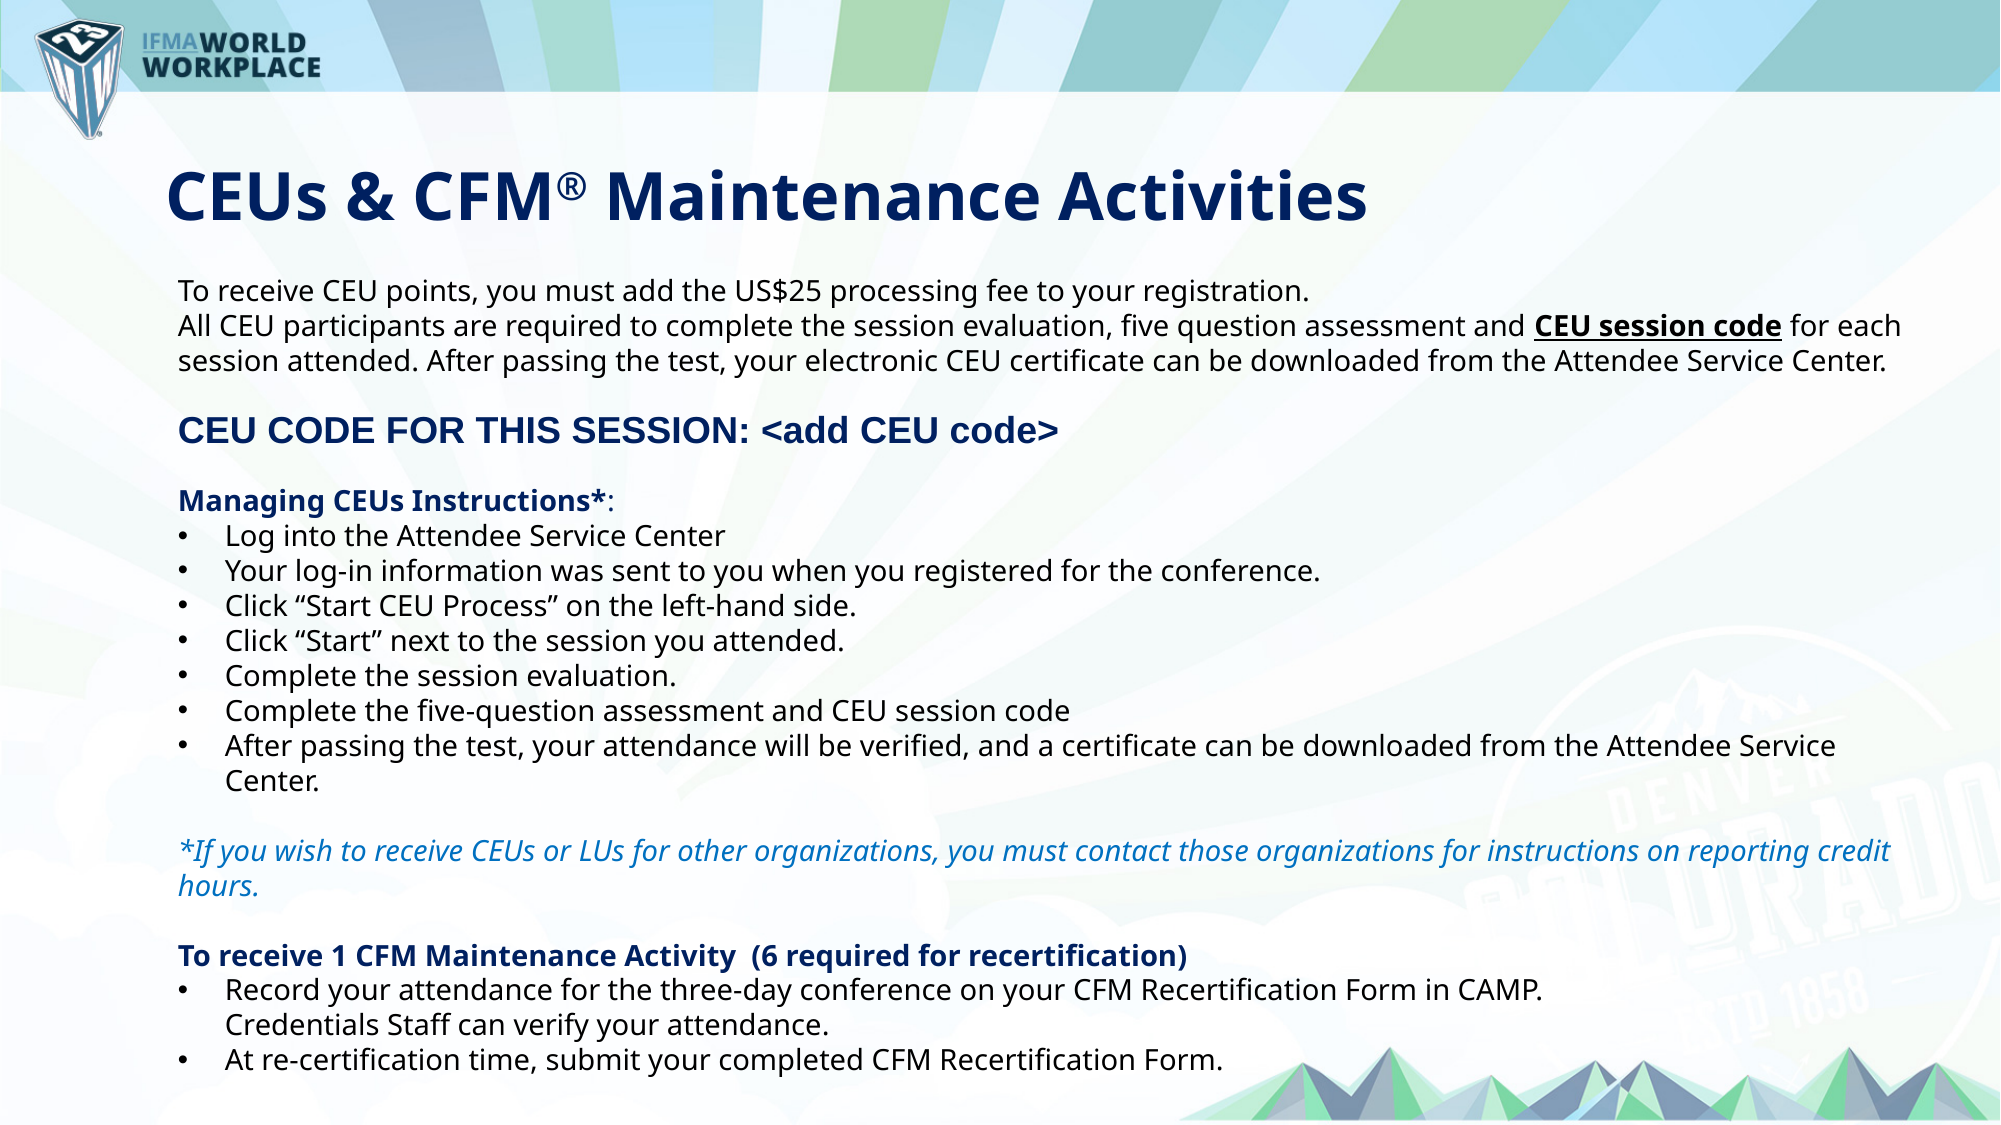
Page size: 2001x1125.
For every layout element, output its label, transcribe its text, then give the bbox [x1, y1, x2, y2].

text_box CEU CODE FOR THIS SESSION: <add CEU code> [163, 398, 1338, 458]
text_box CEUs & CFM® Maintenance Activities [150, 155, 1850, 251]
picture [0, 0, 2000, 1125]
text_box To receive CEU points, you must add the US$25 processing fee to your registration. All CEU participants are required to complete the session evaluation, five question assessment and CEU session code for each session attended. After passing the test, your electronic CEU certificate can be downloaded from the Attendee Service Center. Managing CEUs Instructions*: Log into the Attendee Service Center Your log-in information was sent to you when you registered for the conference. Click “Start CEU Process” on the left-hand side. Click “Start” next to the session you attended. Complete the session evaluation. Complete the five-question assessment and CEU session code After passing the test, your attendance will be verified, and a certificate can be downloaded from the Attendee Service Center. *If you wish to receive CEUs or LUs for other organizations, you must contact those organizations for instructions on reporting credit hours. To receive 1 CFM Maintenance Activity (6 required for recertification) Record your attendance for the three-day conference on your CFM Recertification Form in CAMP. Credentials Staff can verify your attendance. At re-certification time, submit your completed CFM Recertification Form. [163, 265, 1944, 1084]
